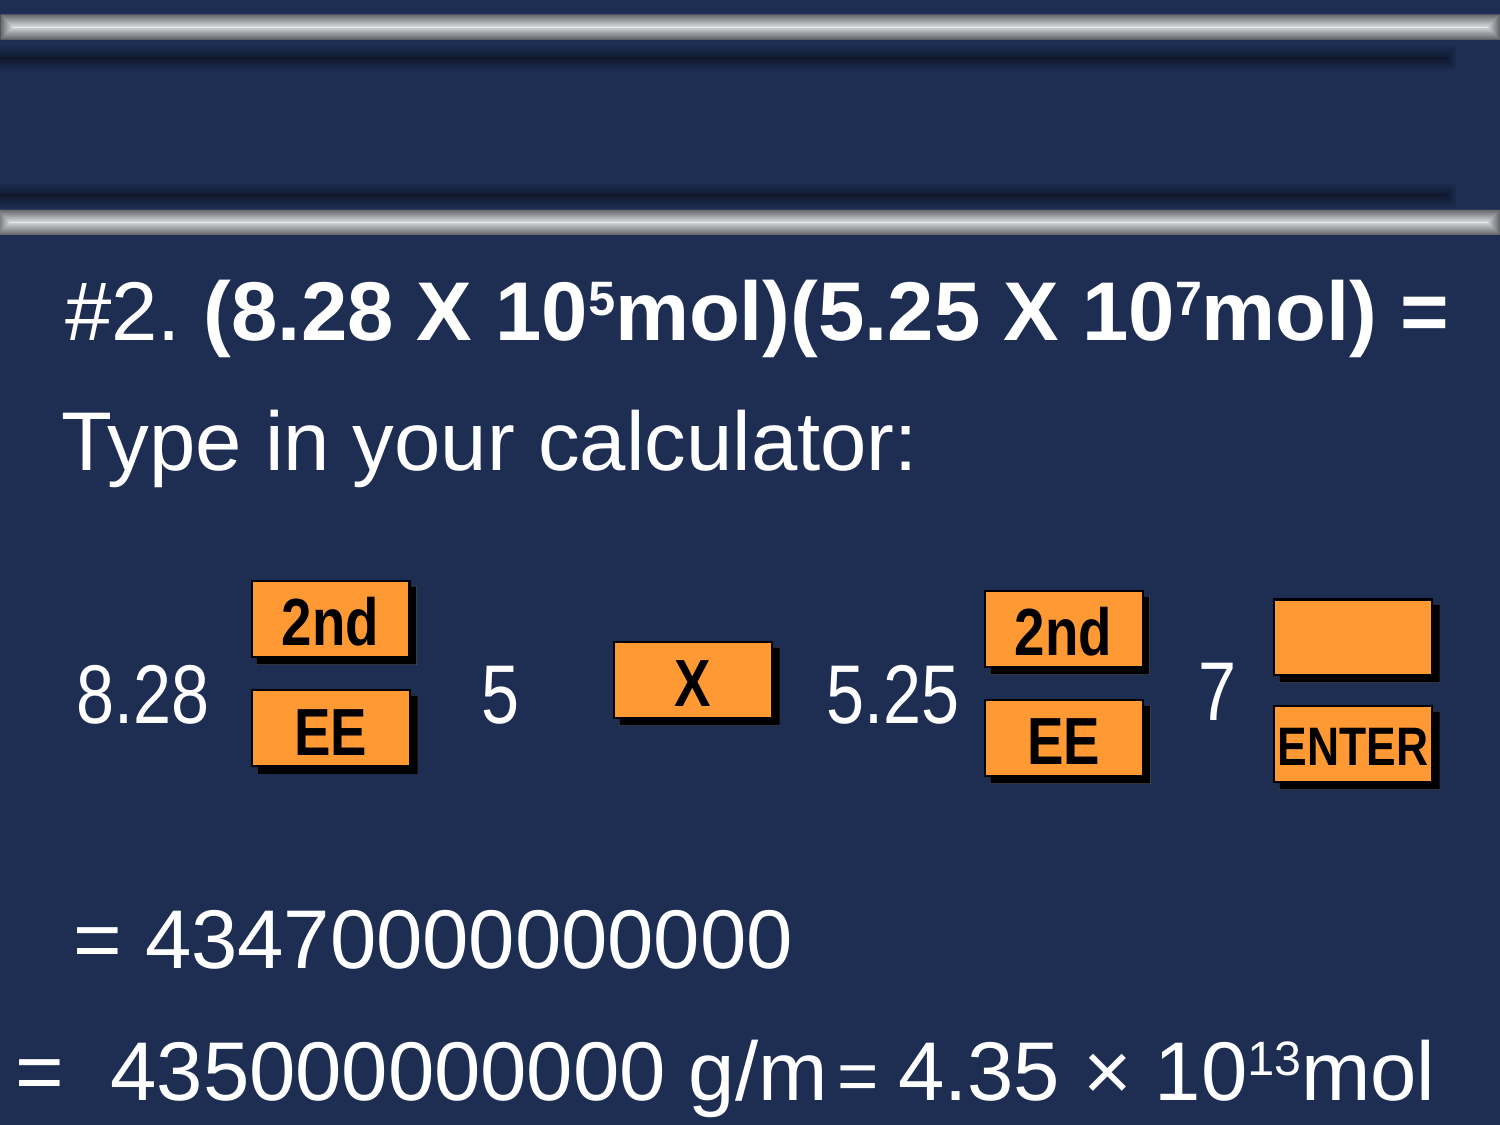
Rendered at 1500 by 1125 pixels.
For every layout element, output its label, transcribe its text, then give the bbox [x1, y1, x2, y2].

text_box = 435000000000 g/mol [1, 1009, 822, 1125]
text_box = 4.35 × 1013mol [822, 1009, 1500, 1125]
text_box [251, 581, 411, 767]
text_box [984, 590, 1144, 777]
list #2. (8.28 X 105mol)(5.25 X 107mol) = [49, 249, 1500, 1009]
text_box Type in your calculator: [46, 379, 934, 495]
text_box X [613, 642, 772, 718]
text_box = 43470000000000 [58, 877, 808, 993]
text_box 5.25 [812, 632, 975, 748]
text_box 8.28 [61, 632, 225, 748]
text_box 5 [466, 632, 535, 748]
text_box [1273, 599, 1433, 783]
text_box 7 [1183, 629, 1251, 745]
